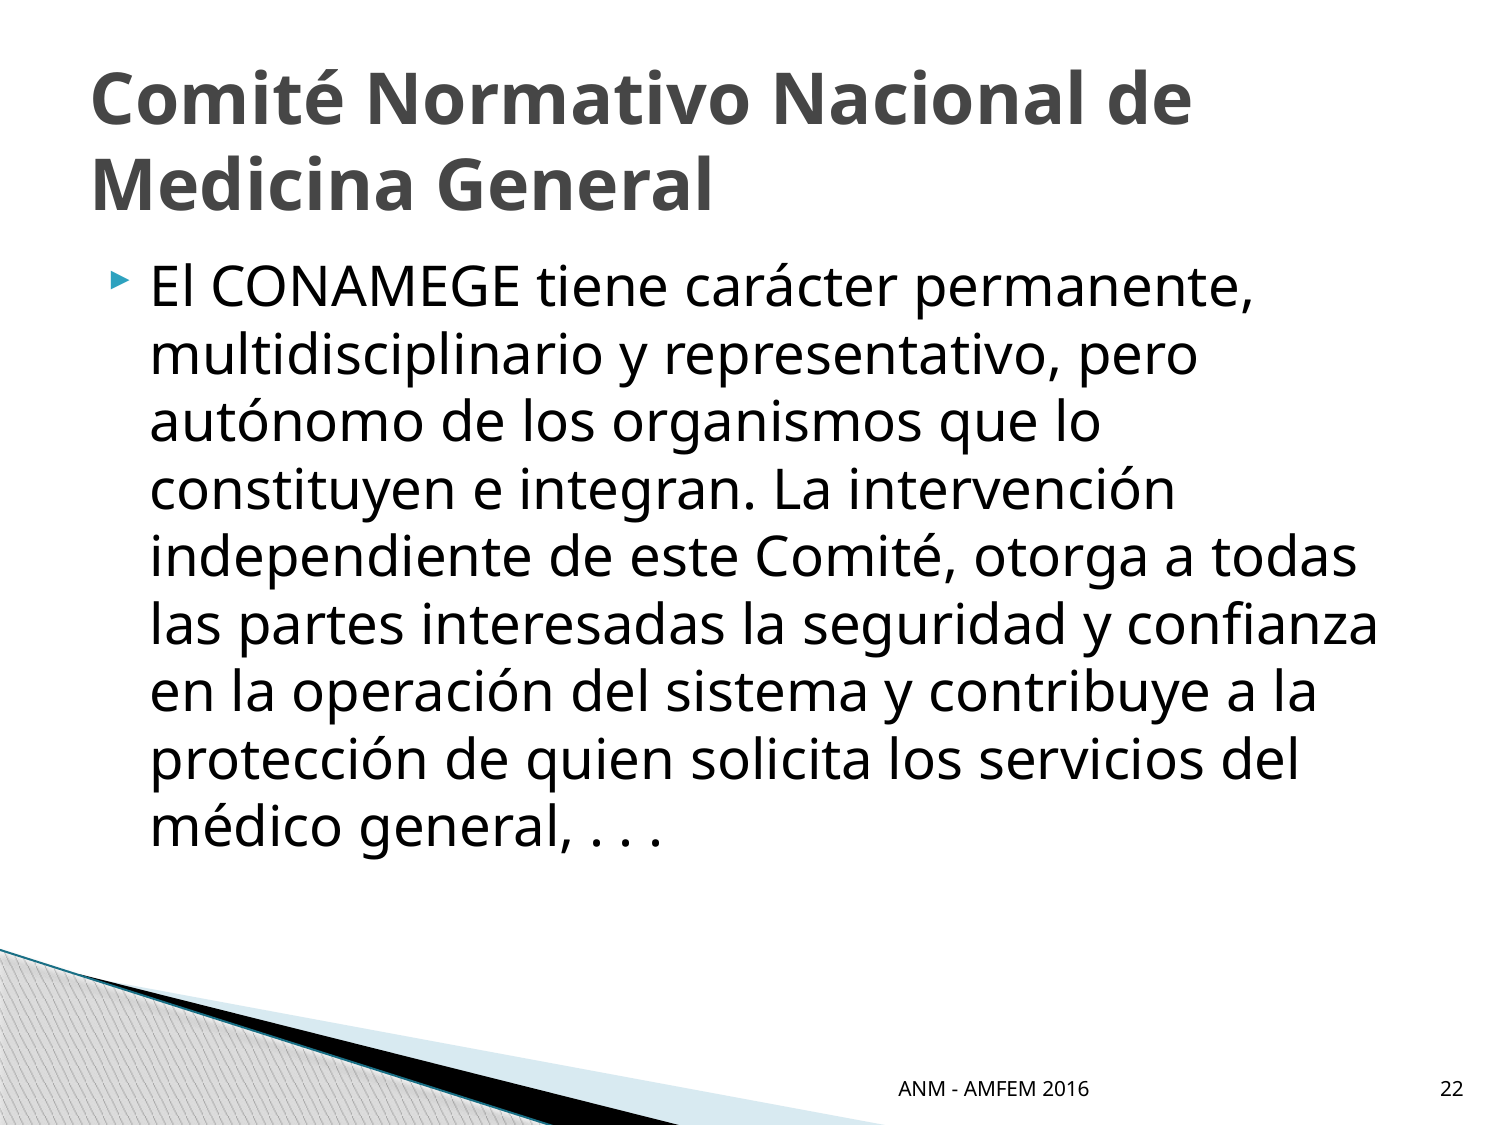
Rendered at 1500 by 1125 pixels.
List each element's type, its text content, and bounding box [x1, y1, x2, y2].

list El CONAMEGE tiene carácter permanente, multidisciplinario y representativo, pero autónomo de los organismos que lo constituyen e integran. La intervención independiente de este Comité, otorga a todas las partes interesadas la seguridad y confianza en la operación del sistema y contribuye a la protección de quien solicita los servicios del médico general, . . . [75, 243, 1425, 986]
footer ANM - AMFEM 2016 [718, 1051, 1105, 1112]
title Comité Normativo Nacional de Medicina General [75, 45, 1425, 233]
slide_number 22 [1418, 1051, 1479, 1112]
